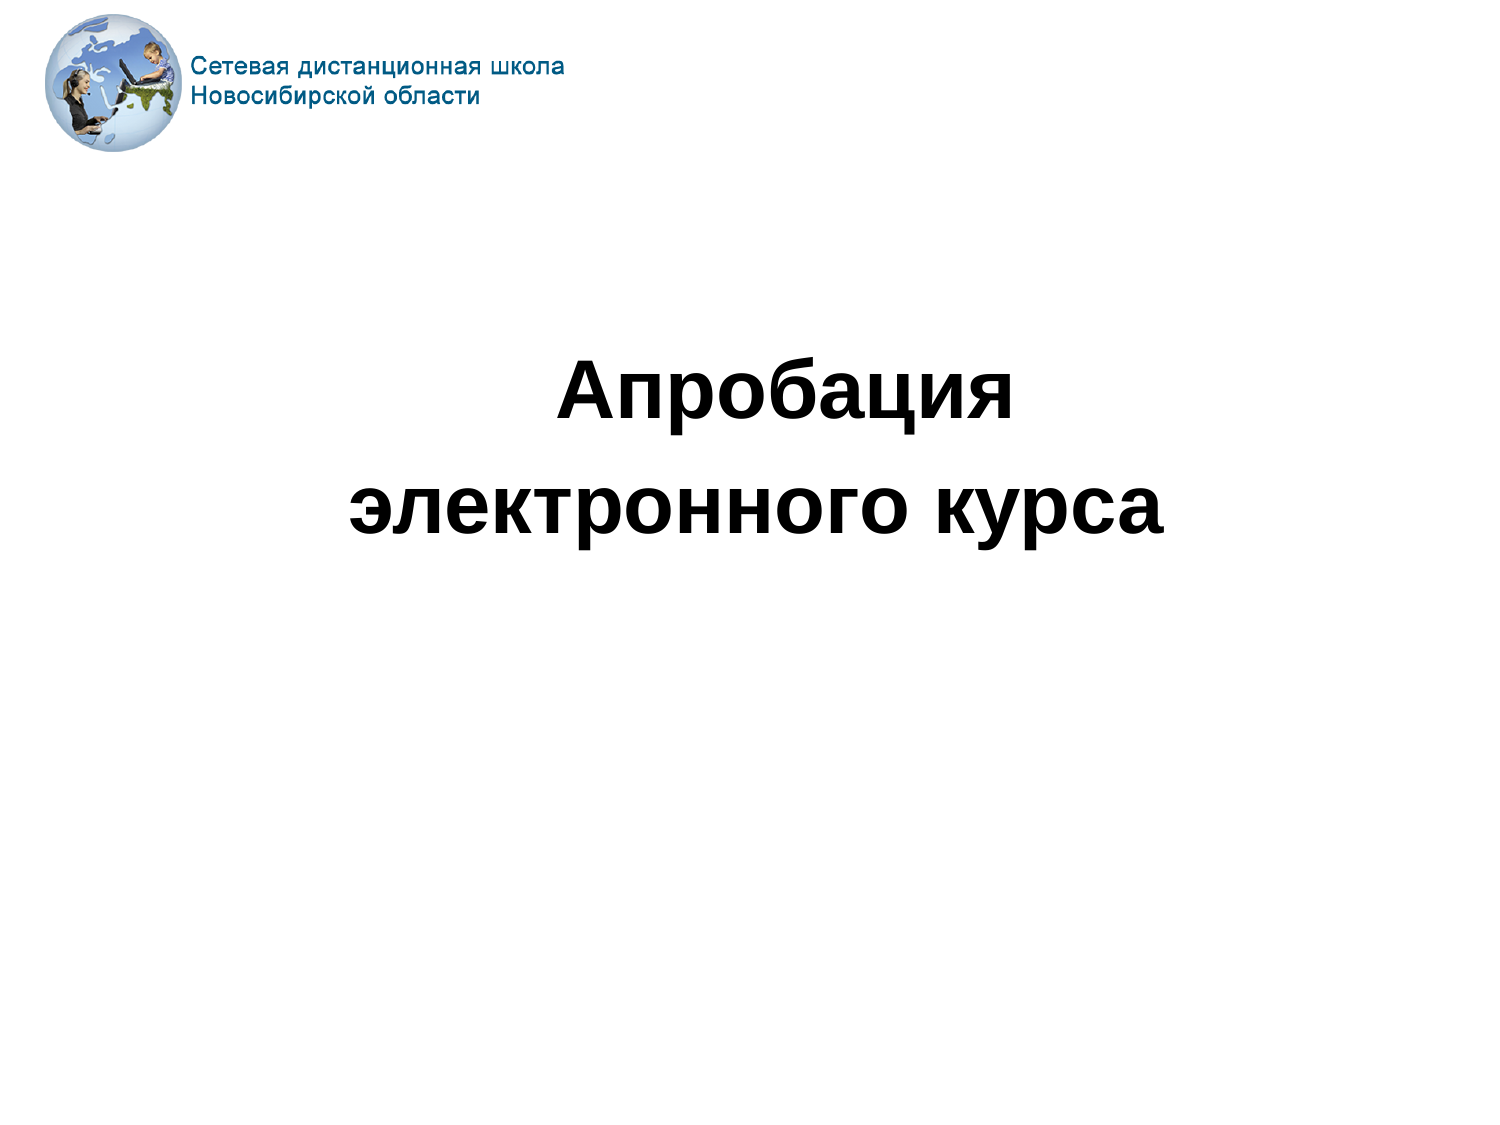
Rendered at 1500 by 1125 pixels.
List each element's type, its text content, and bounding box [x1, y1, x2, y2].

title Апробация электронного курса [70, 334, 1443, 628]
picture [42, 11, 592, 153]
